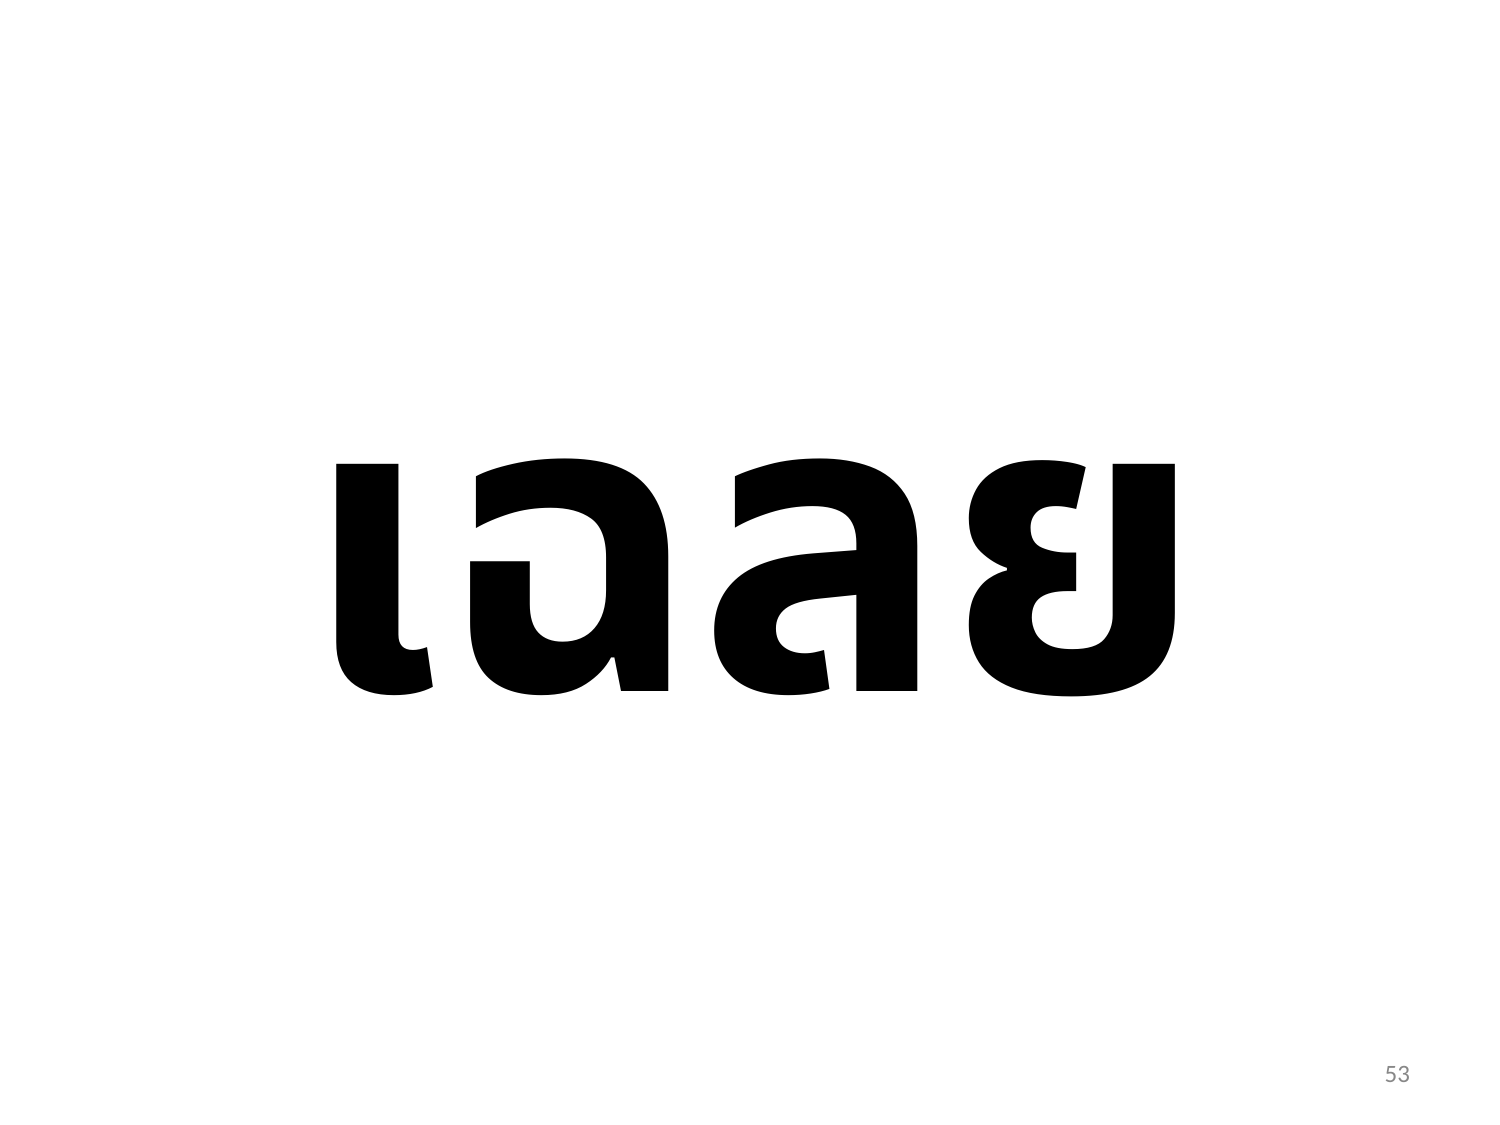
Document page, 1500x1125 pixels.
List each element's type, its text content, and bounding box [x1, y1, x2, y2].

title เฉลย [77, 431, 1428, 620]
slide_number 53 [1074, 1042, 1425, 1103]
